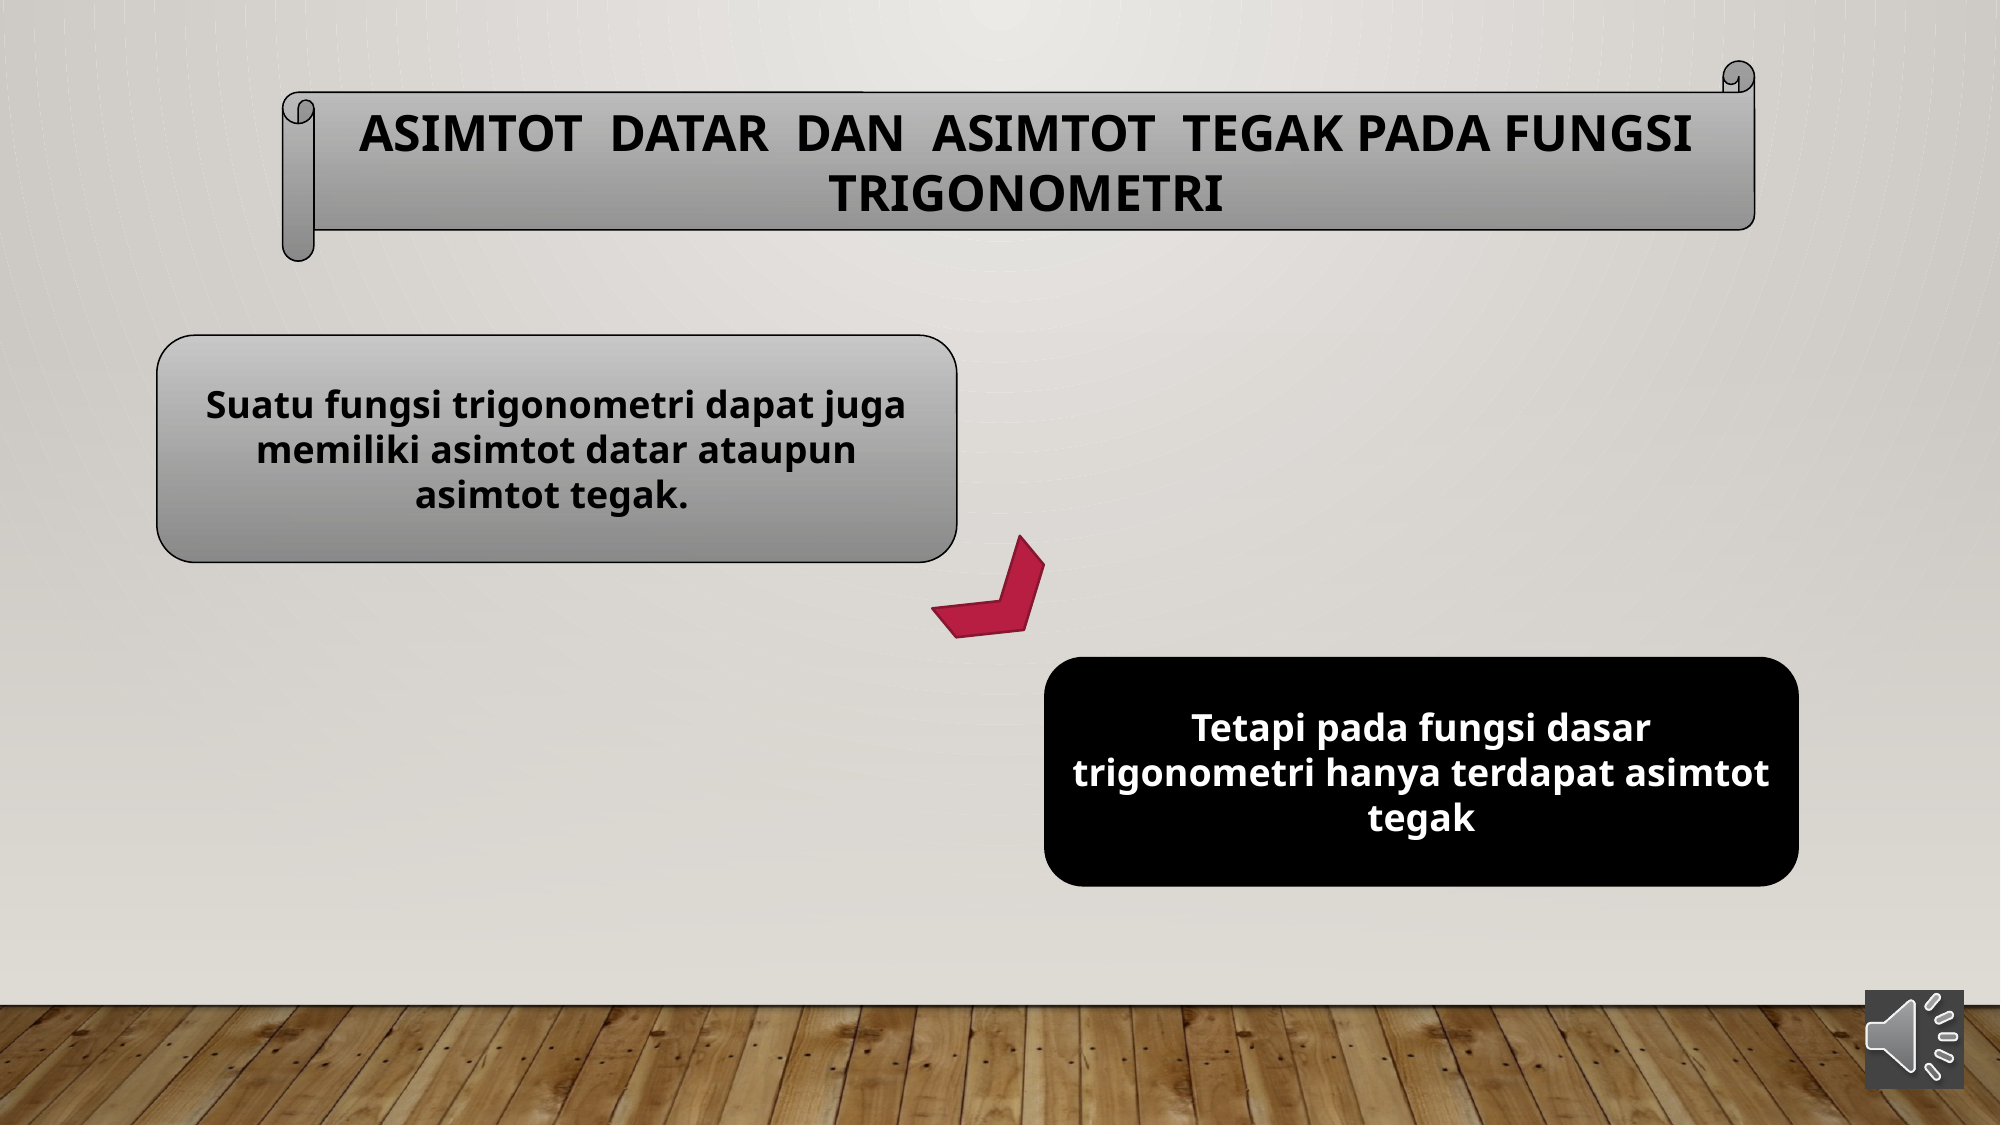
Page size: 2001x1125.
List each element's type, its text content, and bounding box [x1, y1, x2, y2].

text_box ASIMTOT DATAR DAN ASIMTOT TEGAK PADA FUNGSI TRIGONOMETRI [281, 60, 1756, 262]
text_box Tetapi pada fungsi dasar trigonometri hanya terdapat asimtot tegak [1044, 656, 1799, 887]
picture [0, 989, 2000, 1125]
text_box [931, 534, 1045, 639]
text_box Suatu fungsi trigonometri dapat juga memiliki asimtot datar ataupun asimtot tegak. [156, 334, 958, 564]
